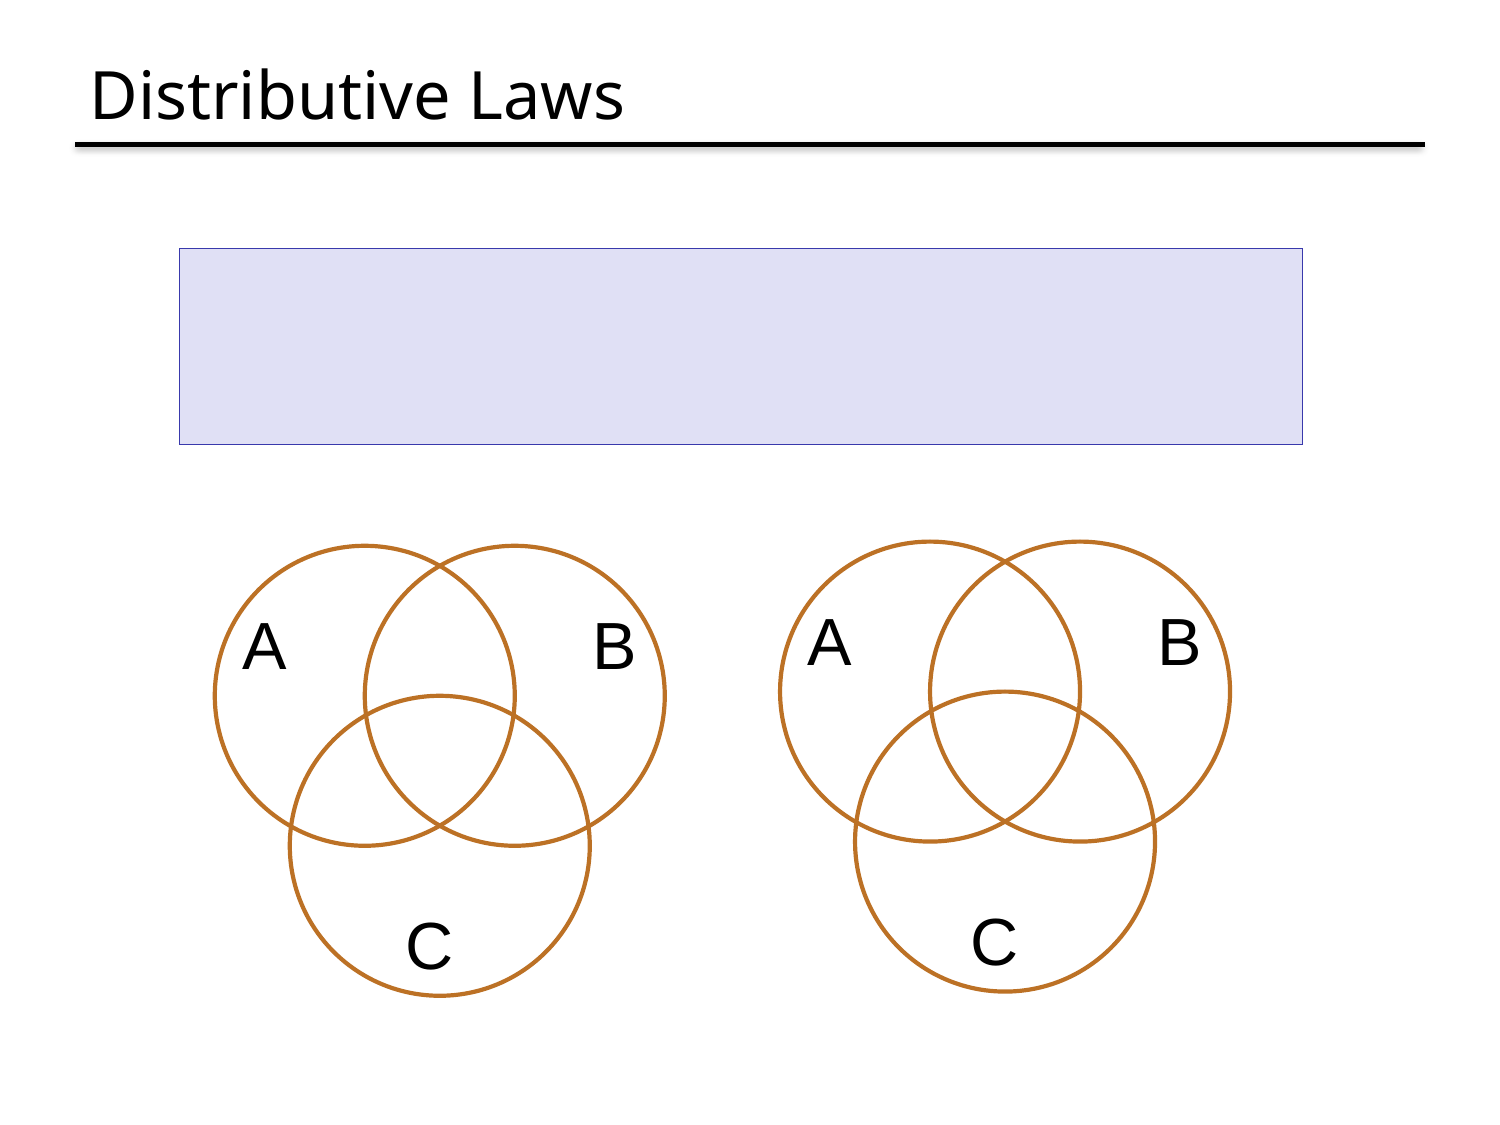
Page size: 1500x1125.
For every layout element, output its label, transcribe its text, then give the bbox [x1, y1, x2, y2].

text_box A [227, 595, 302, 691]
text_box [287, 693, 592, 998]
text_box B [1143, 591, 1218, 687]
text_box [852, 689, 1158, 994]
text_box C [390, 895, 469, 991]
text_box [362, 543, 667, 828]
text_box B [577, 595, 652, 691]
text_box [212, 543, 439, 828]
text_box A [792, 591, 868, 687]
text_box C [955, 891, 1034, 987]
text_box [777, 539, 1005, 824]
title Distributive Laws [75, 45, 1425, 145]
text_box [927, 539, 1233, 823]
